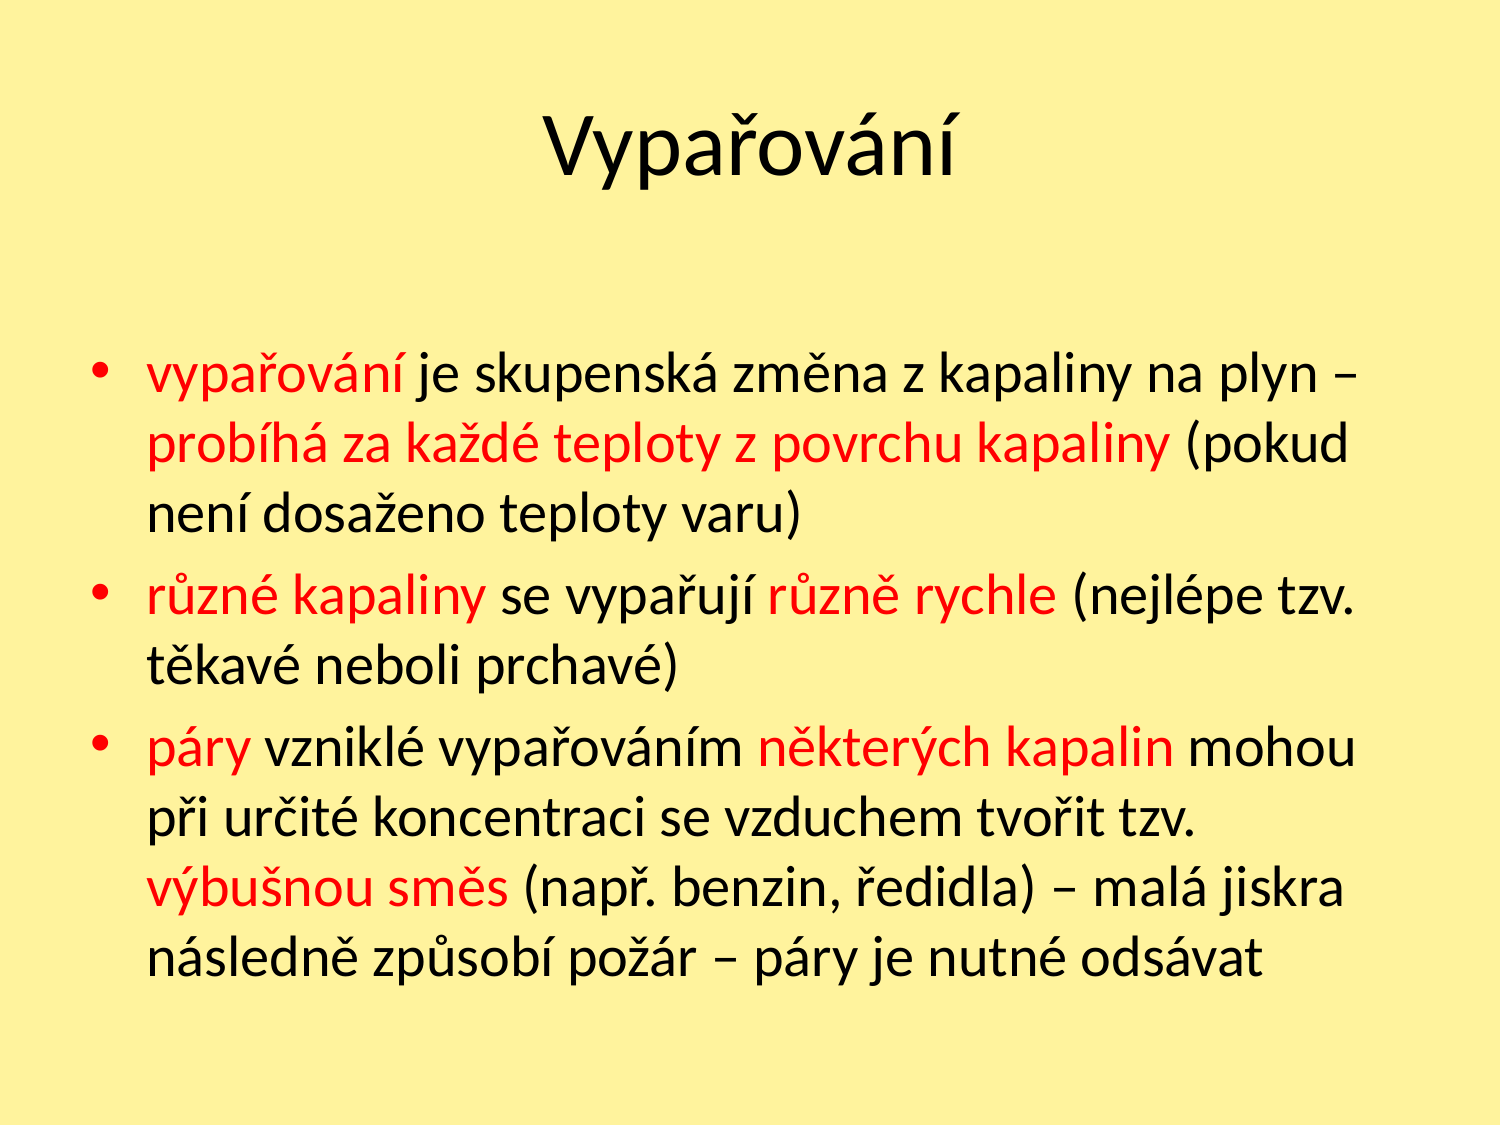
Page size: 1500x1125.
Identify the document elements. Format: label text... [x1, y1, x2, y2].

title Vypařování [75, 45, 1425, 233]
list vypařování je skupenská změna z kapaliny na plyn – probíhá za každé teploty z povrchu kapaliny (pokud není dosaženo teploty varu) různé kapaliny se vypařují různě rychle (nejlépe tzv. těkavé neboli prchavé) páry vzniklé vypařováním některých kapalin mohou při určité koncentraci se vzduchem tvořit tzv. výbušnou směs (např. benzin, ředidla) – malá jiskra následně způsobí požár – páry je nutné odsávat [75, 326, 1425, 941]
